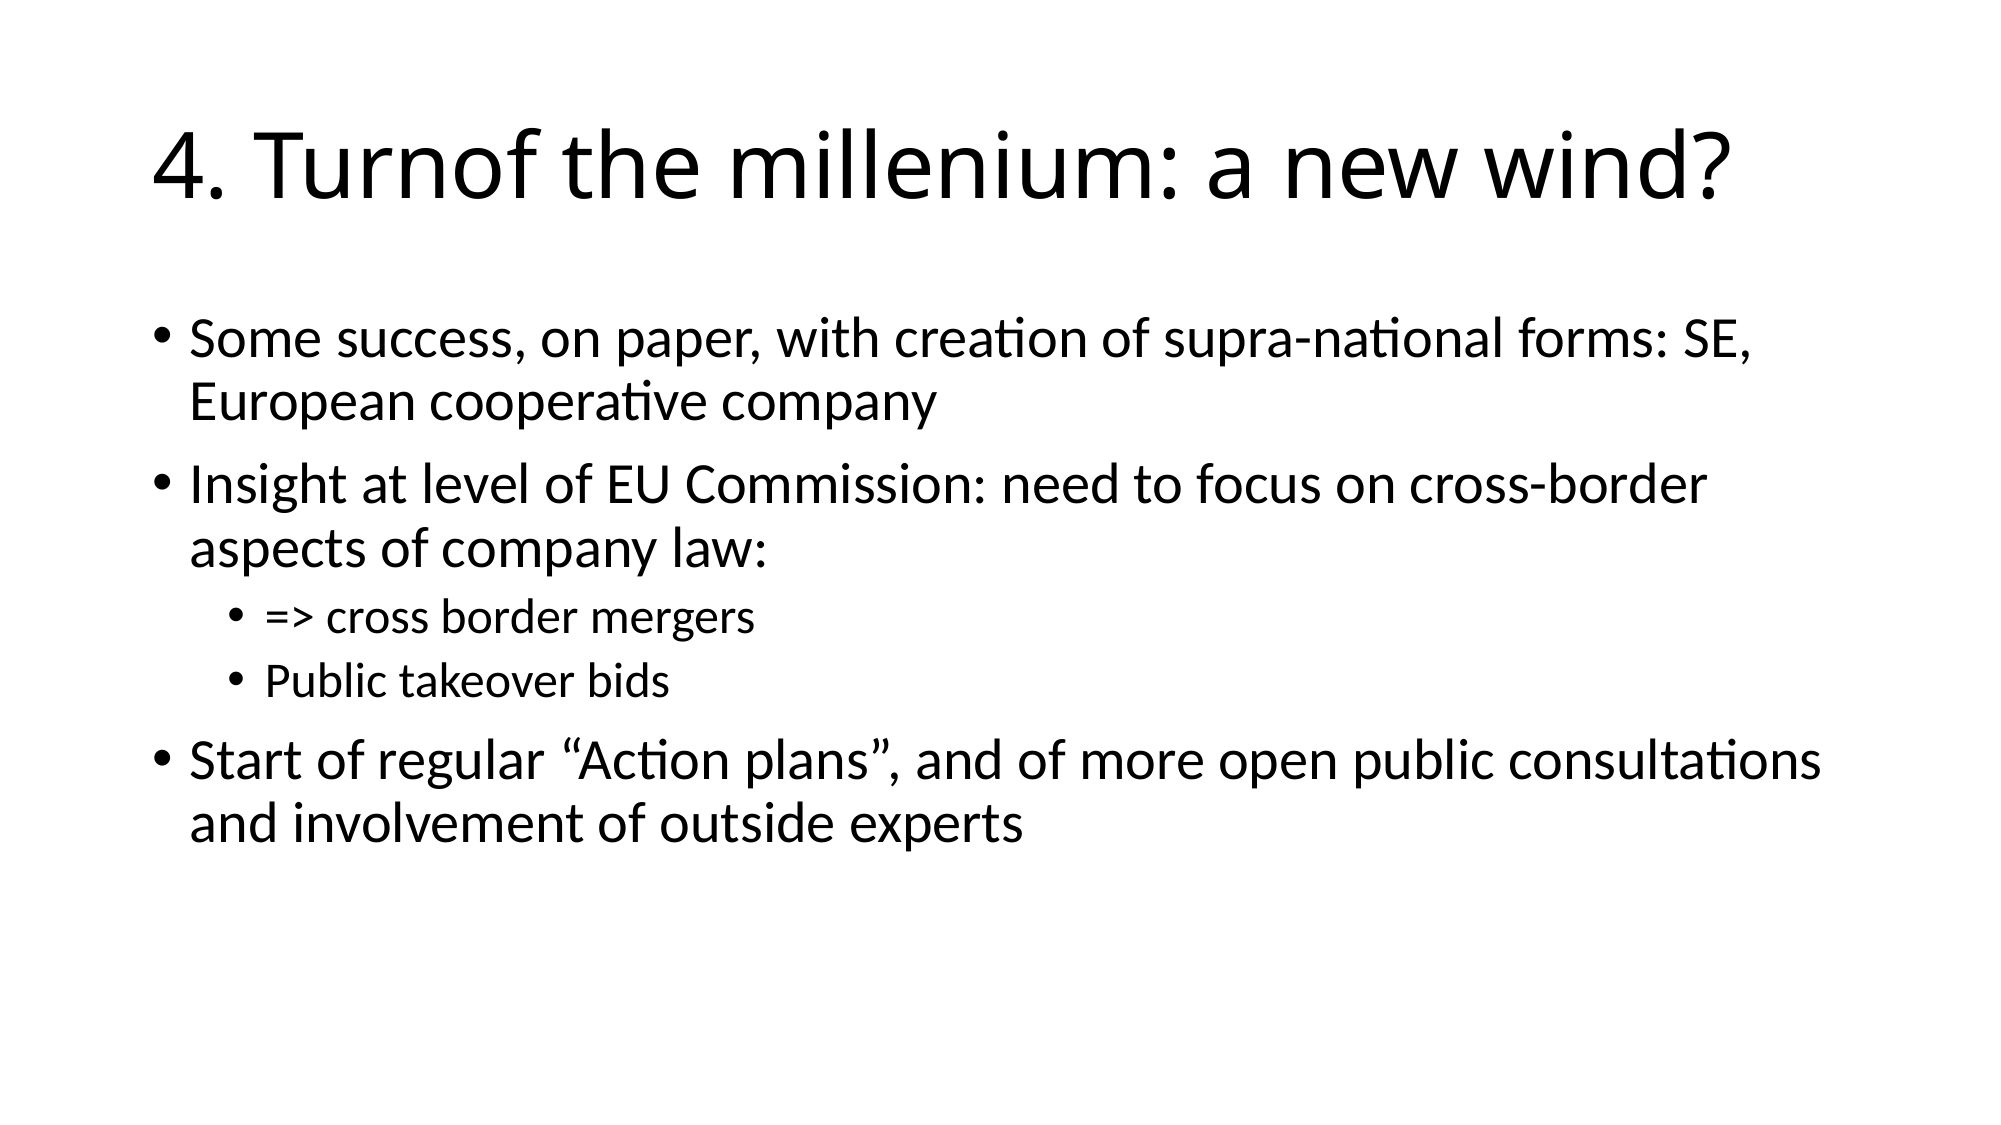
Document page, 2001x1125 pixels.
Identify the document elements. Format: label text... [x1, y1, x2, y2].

title 4. Turnof the millenium: a new wind? [137, 59, 1863, 278]
list Some success, on paper, with creation of supra-national forms: SE, European cooperative company Insight at level of EU Commission: need to focus on cross-border aspects of company law: => cross border mergers Public takeover bids Start of regular “Action plans”, and of more open public consultations and involvement of outside experts [137, 299, 1863, 1014]
